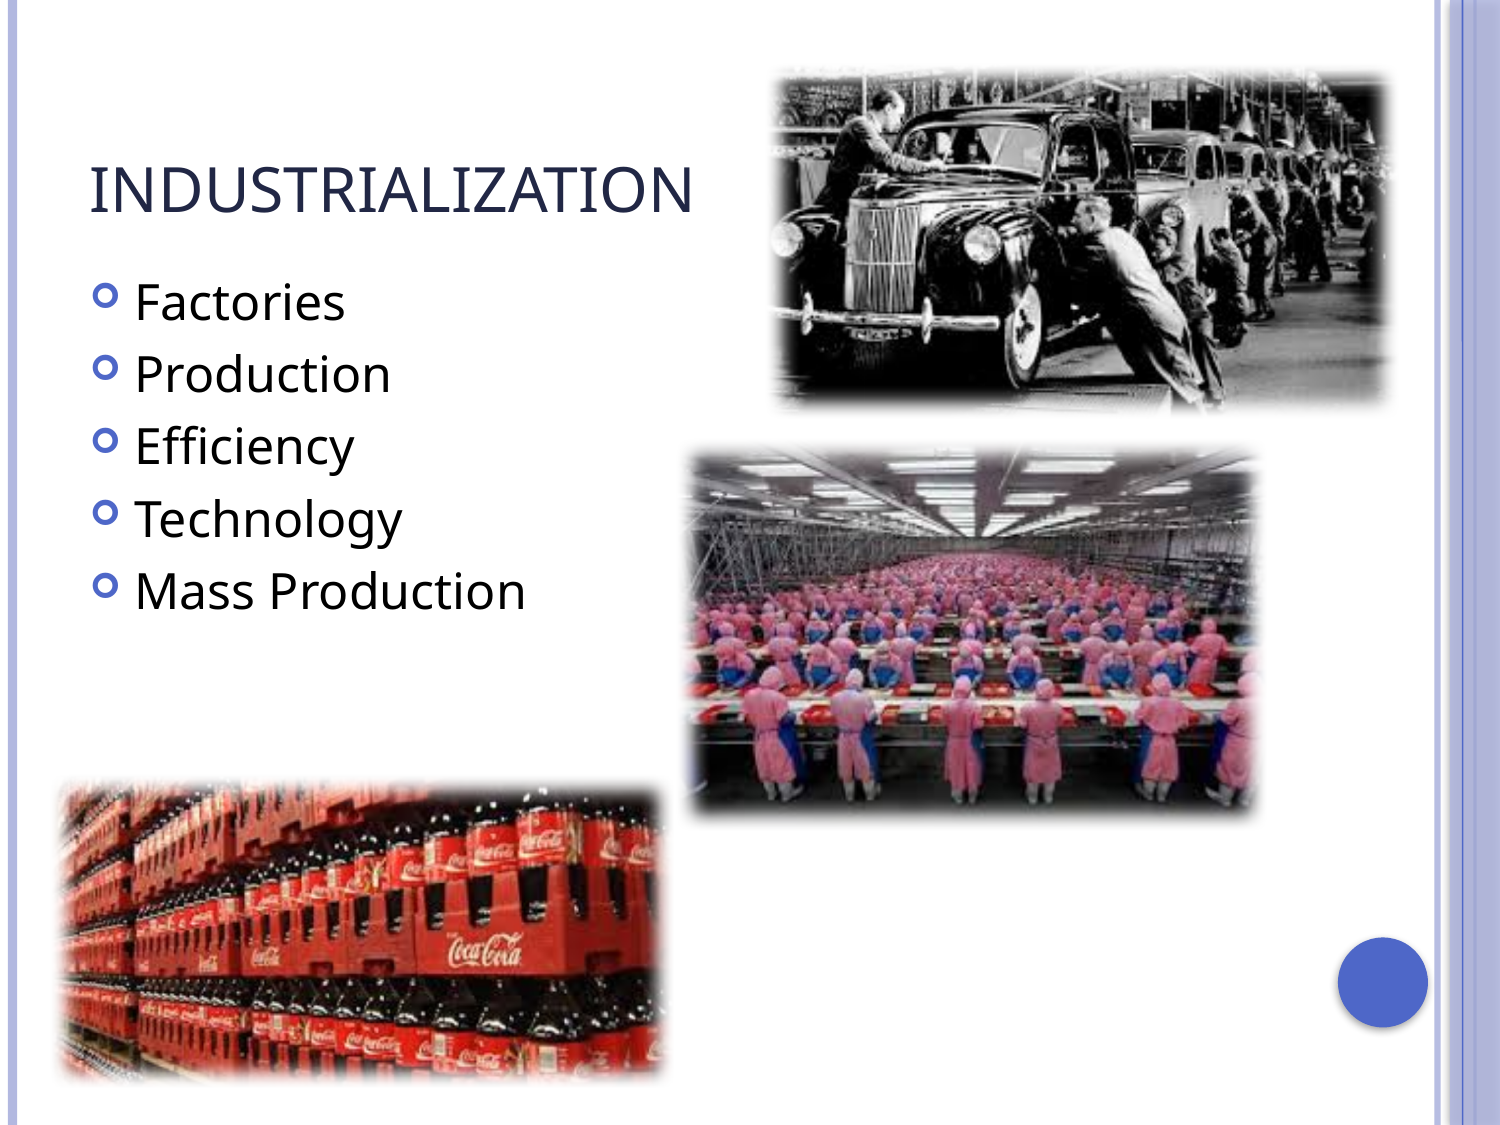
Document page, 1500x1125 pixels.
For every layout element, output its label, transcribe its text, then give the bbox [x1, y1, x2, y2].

picture [49, 436, 1268, 1088]
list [764, 61, 1401, 420]
title Industrialization [75, 45, 1300, 233]
list Factories Production Efficiency Technology Mass Production [75, 262, 675, 771]
